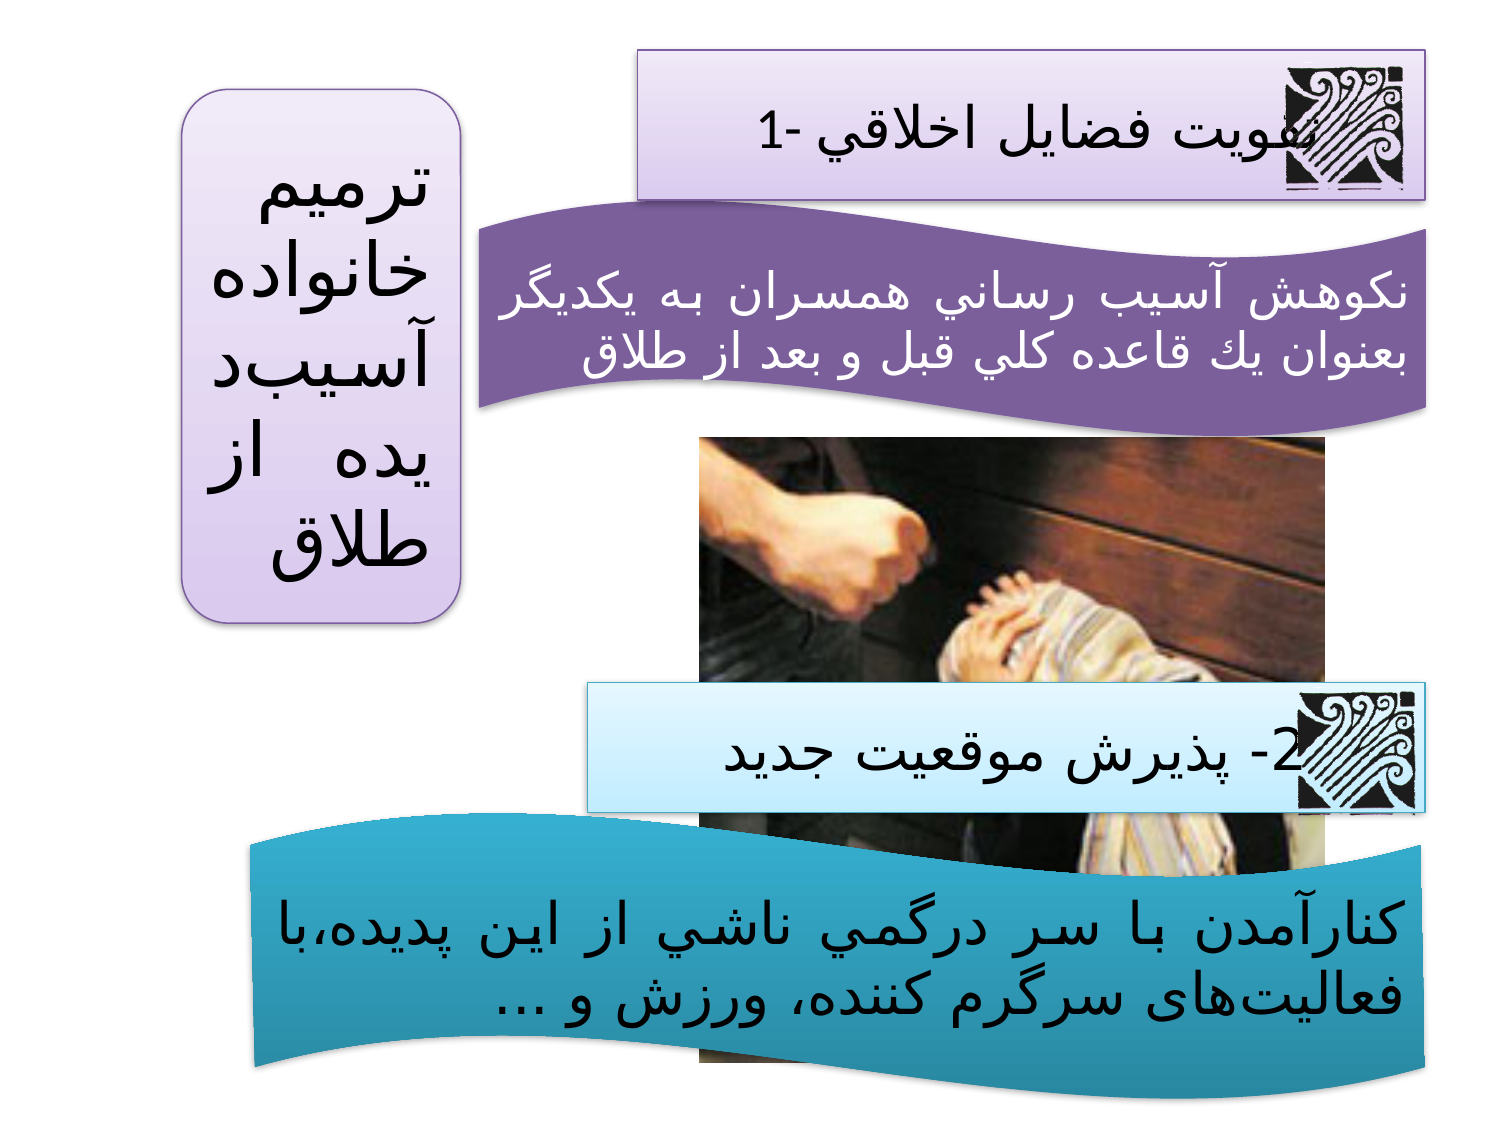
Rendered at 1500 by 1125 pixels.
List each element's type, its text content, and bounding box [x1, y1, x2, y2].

picture [699, 437, 1426, 1063]
text_box كنارآمدن با سر درگمي ناشي از اين پديده،با فعالیت‌های سرگرم كننده، ورزش و ... [868, 845, 1426, 1099]
text_box 1- تقويت فضايل اخلاقي [637, 49, 1426, 201]
text_box نكوهش آسيب رساني همسران به يكديگر بعنوان يك قاعده كلي قبل و بعد از طلاق [478, 201, 1426, 435]
text_box 2- پذيرش موقعيت جديد [587, 682, 694, 813]
picture [1274, 62, 1413, 192]
text_box كنارآمدن با سر درگمي ناشي از اين پديده،با فعالیت‌های سرگرم كننده، ورزش و ... [249, 813, 694, 1067]
text_box ترميم خانواده آسيب‌ديده از طلاق [180, 88, 462, 624]
text_box 2- پذيرش موقعيت جديد [1329, 682, 1426, 687]
